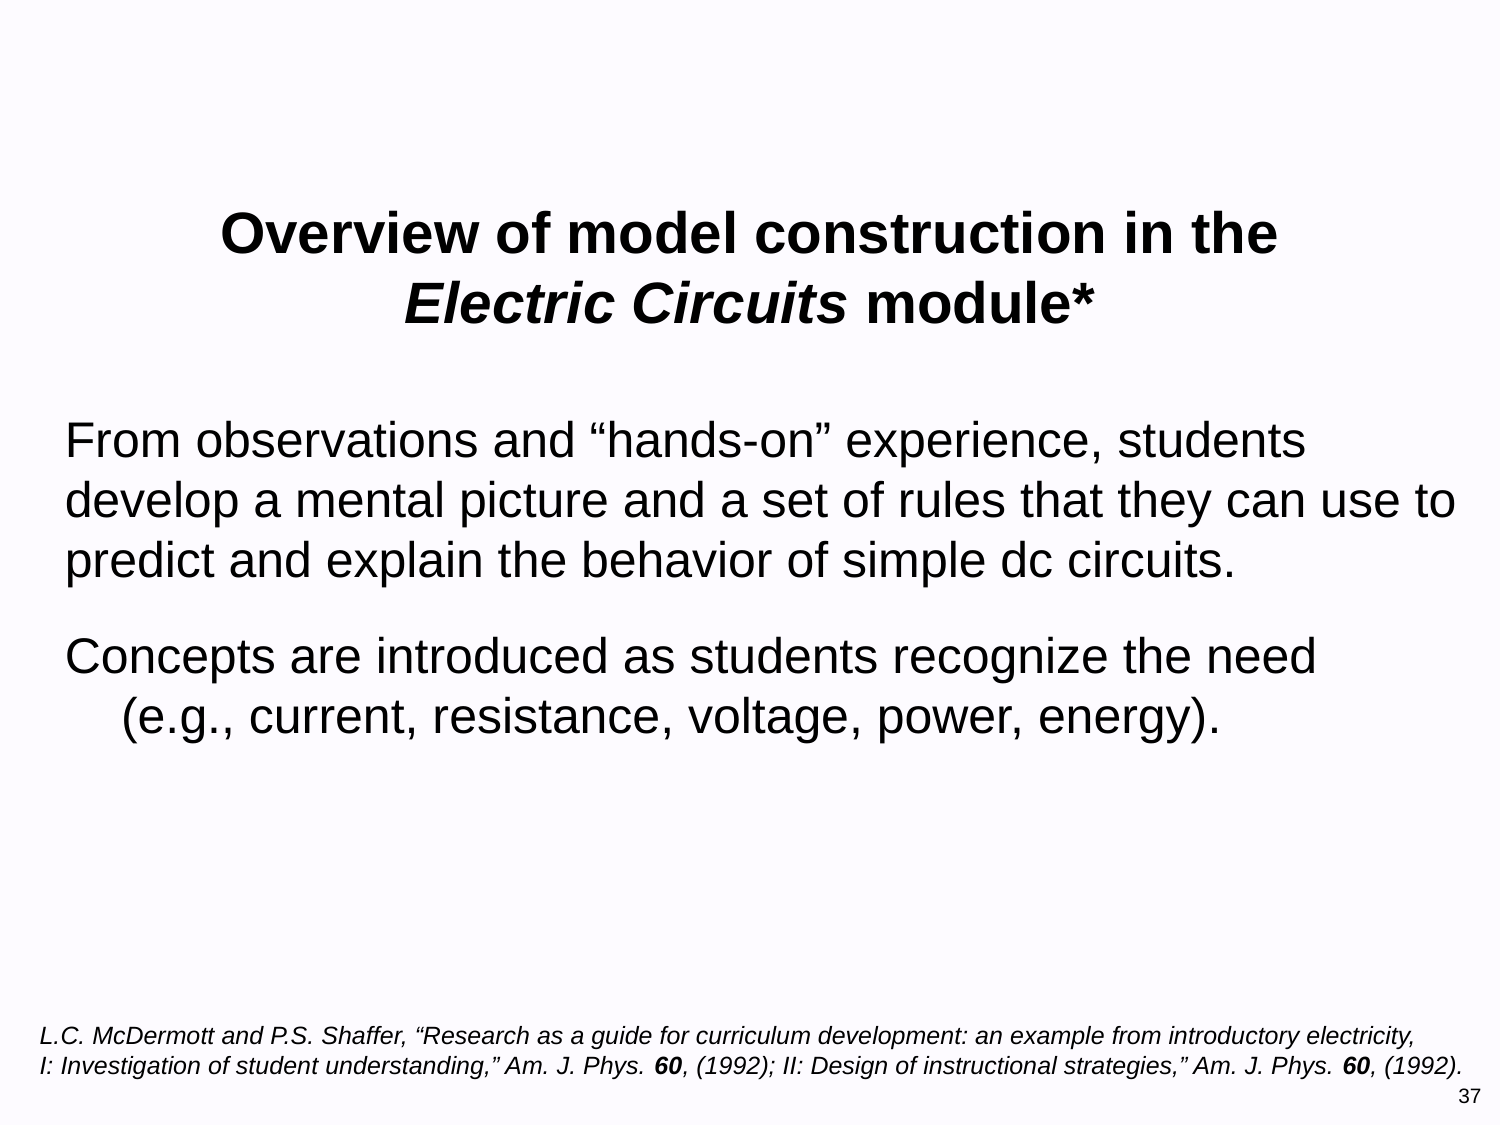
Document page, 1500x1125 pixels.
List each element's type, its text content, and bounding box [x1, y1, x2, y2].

title Overview of model construction in the Electric Circuits module* [112, 186, 1388, 343]
text_box L.C. McDermott and P.S. Shaffer, “Research as a guide for curriculum development: an example from introductory electricity, I: Investigation of student understanding,” Am. J. Phys. 60, (1992); II: Design of instructional strategies,” Am. J. Phys. 60, (1992). [24, 1012, 1487, 1088]
list From observations and “hands-on” experience, students develop a mental picture and a set of rules that they can use to predict and explain the behavior of simple dc circuits. Concepts are introduced as students recognize the need (e.g., current, resistance, voltage, power, energy). [49, 399, 1476, 758]
slide_number 37 [1442, 1074, 1497, 1116]
